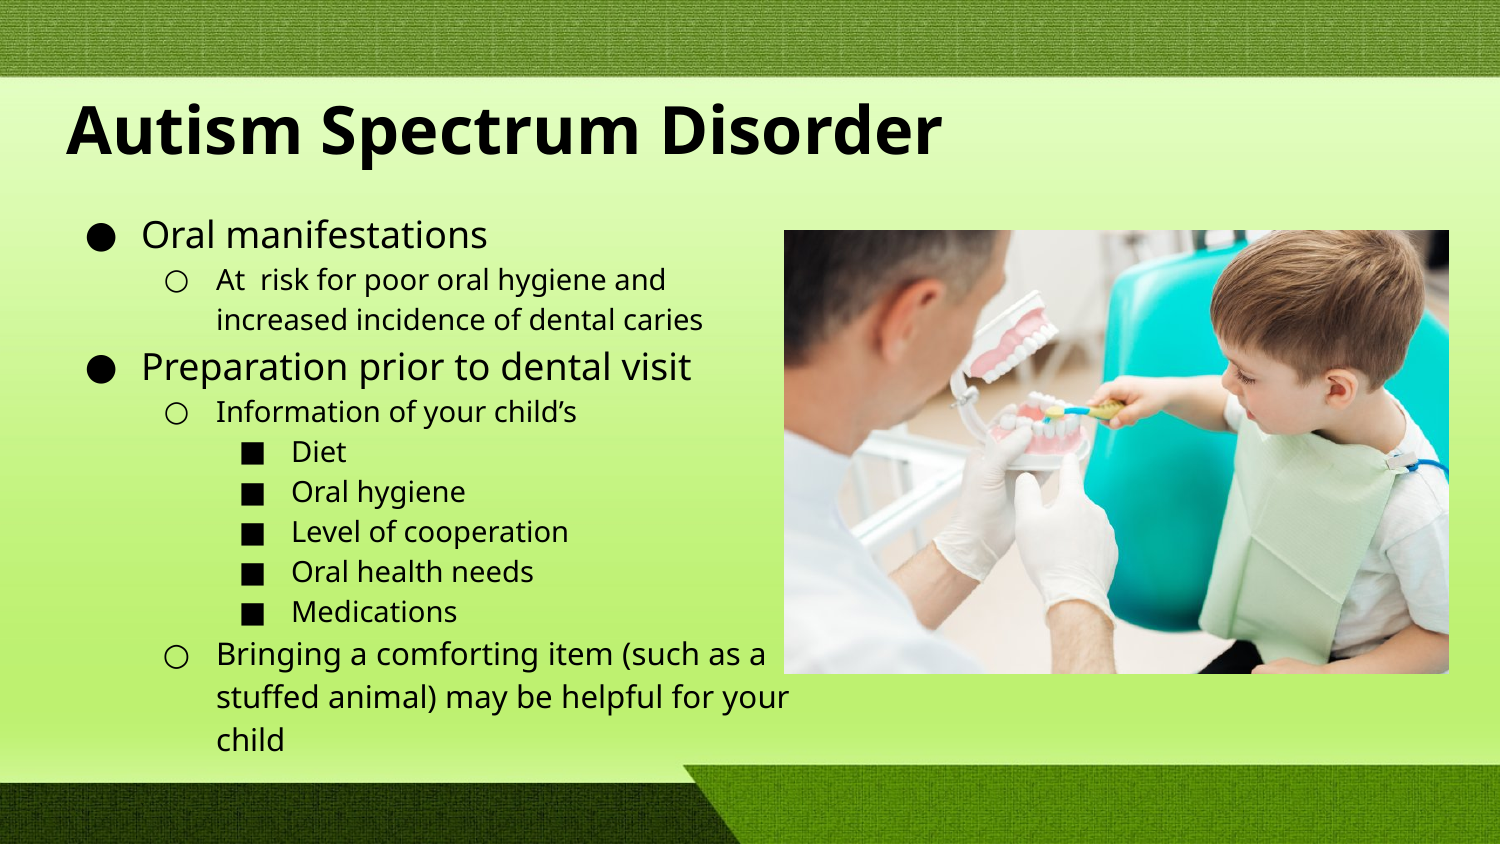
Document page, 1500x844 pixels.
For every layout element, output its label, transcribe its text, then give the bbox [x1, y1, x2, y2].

title Autism Spectrum Disorder [51, 72, 1449, 167]
list Oral manifestations At risk for poor oral hygiene and increased incidence of dental caries Preparation prior to dental visit Information of your child’s Diet Oral hygiene Level of cooperation Oral health needs Medications Bringing a comforting item (such as a stuffed animal) may be helpful for your child [51, 189, 811, 750]
picture [0, 0, 1500, 844]
